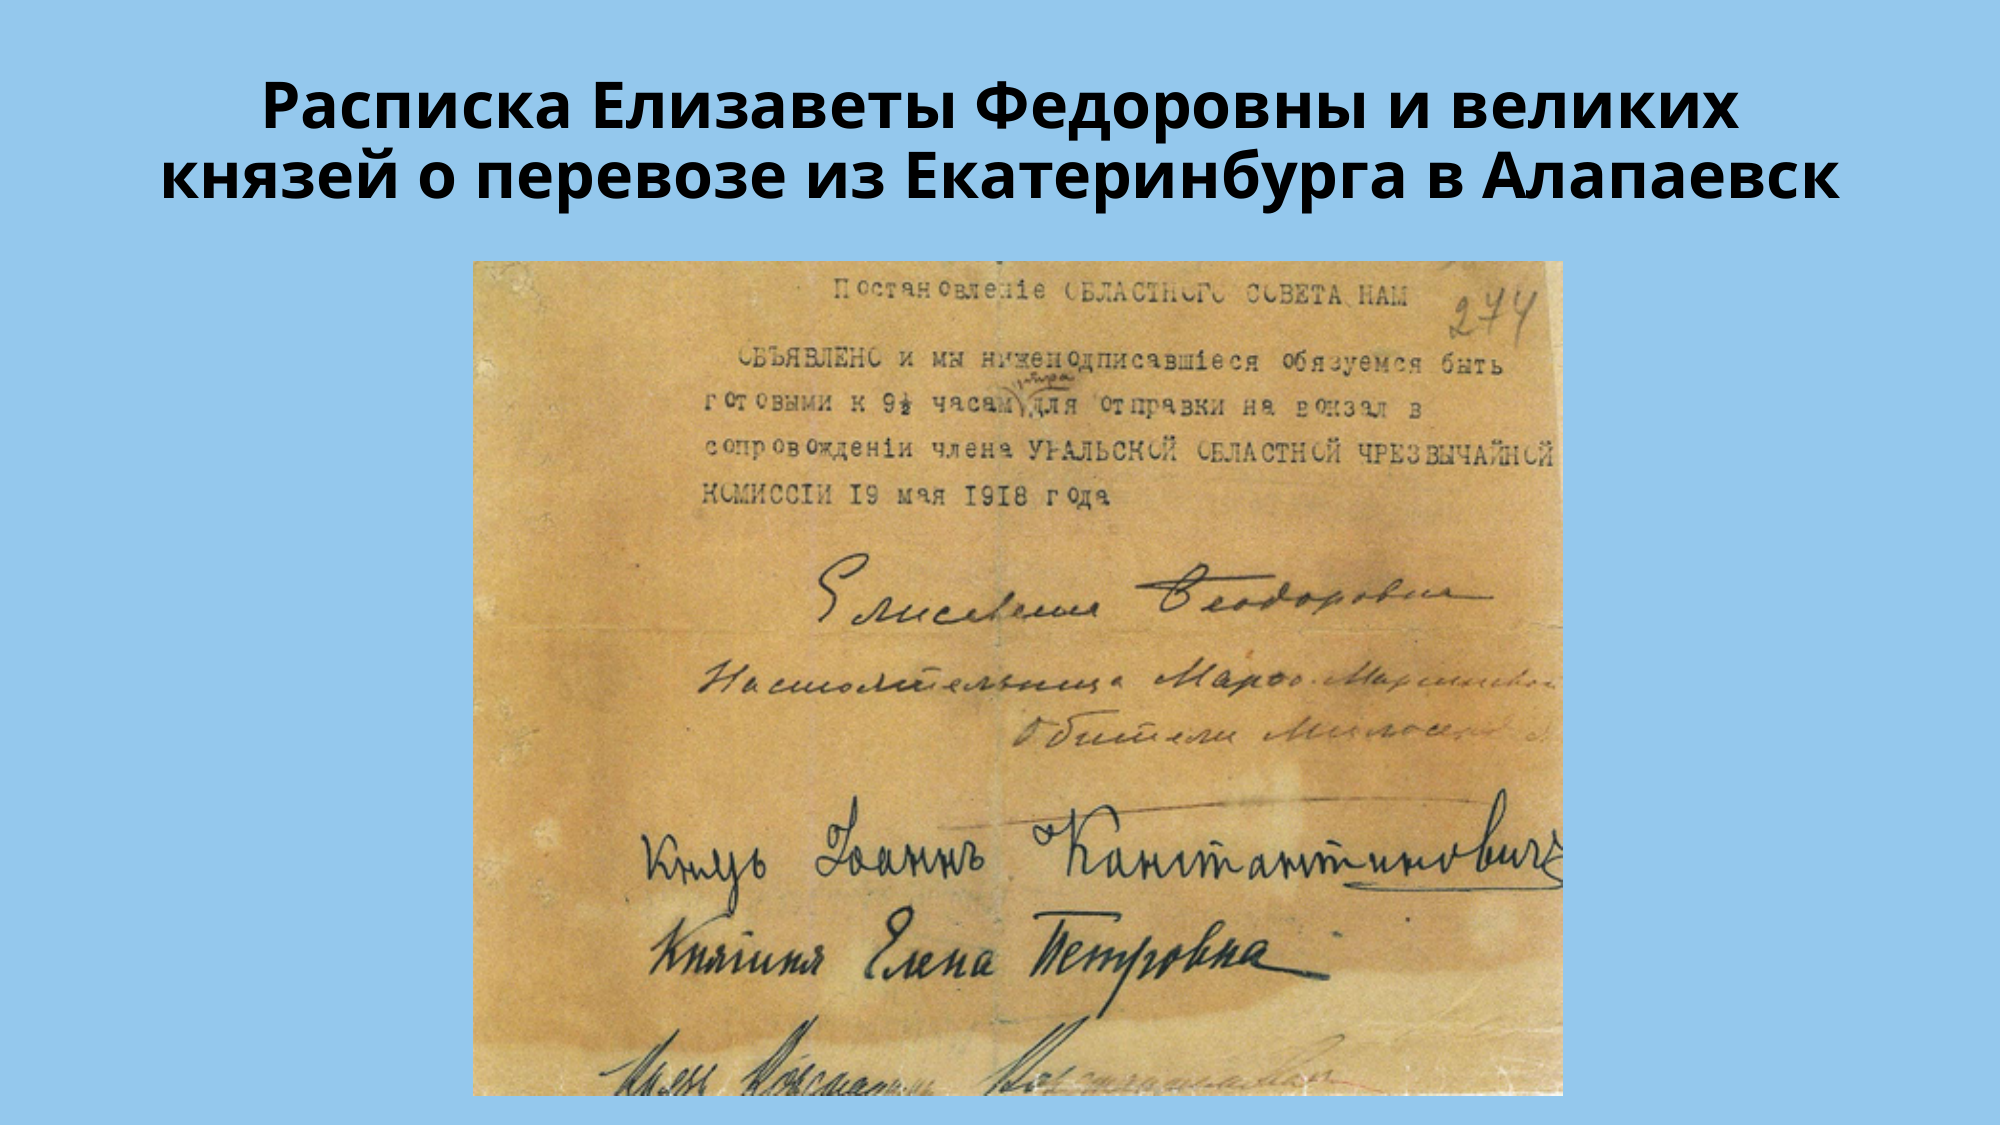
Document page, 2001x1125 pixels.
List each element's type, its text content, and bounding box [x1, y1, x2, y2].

title Расписка Елизаветы Федоровны и великих князей о перевозе из Екатеринбурга в Алапаевск [125, 35, 1875, 251]
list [473, 261, 1563, 1096]
